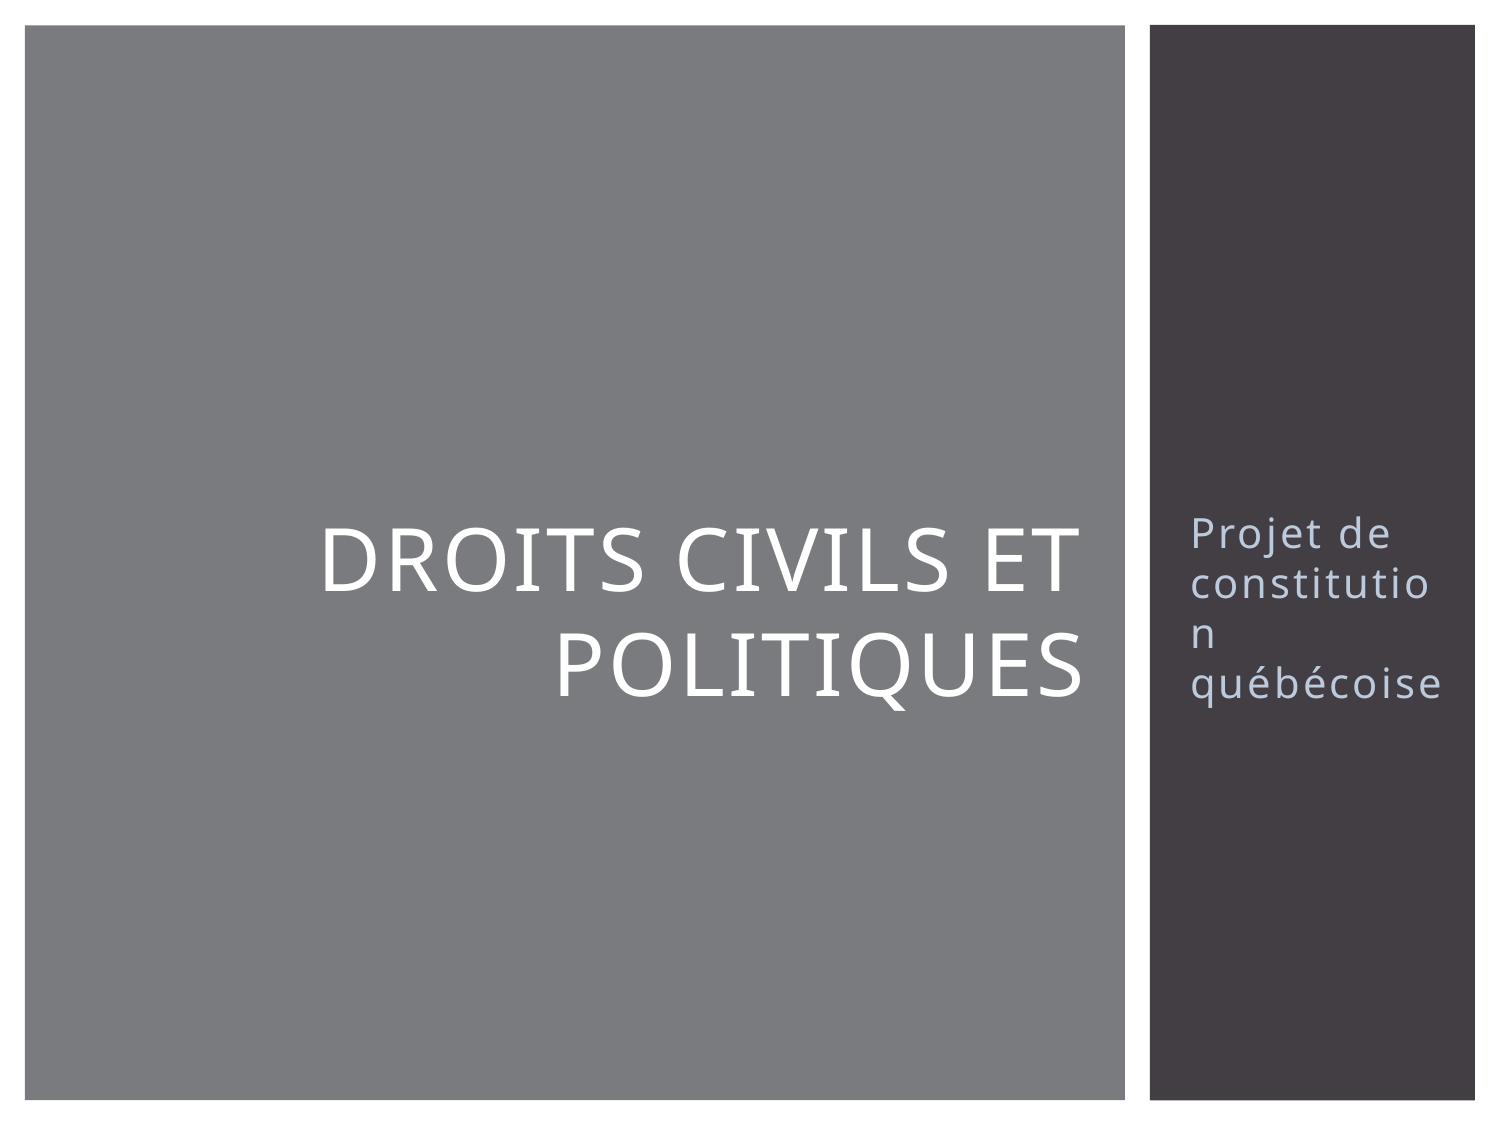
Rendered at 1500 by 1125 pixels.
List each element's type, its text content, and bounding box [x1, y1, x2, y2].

list Projet de constitution québécoise [1175, 474, 1471, 740]
title Droits civils et politiques [62, 474, 1100, 745]
